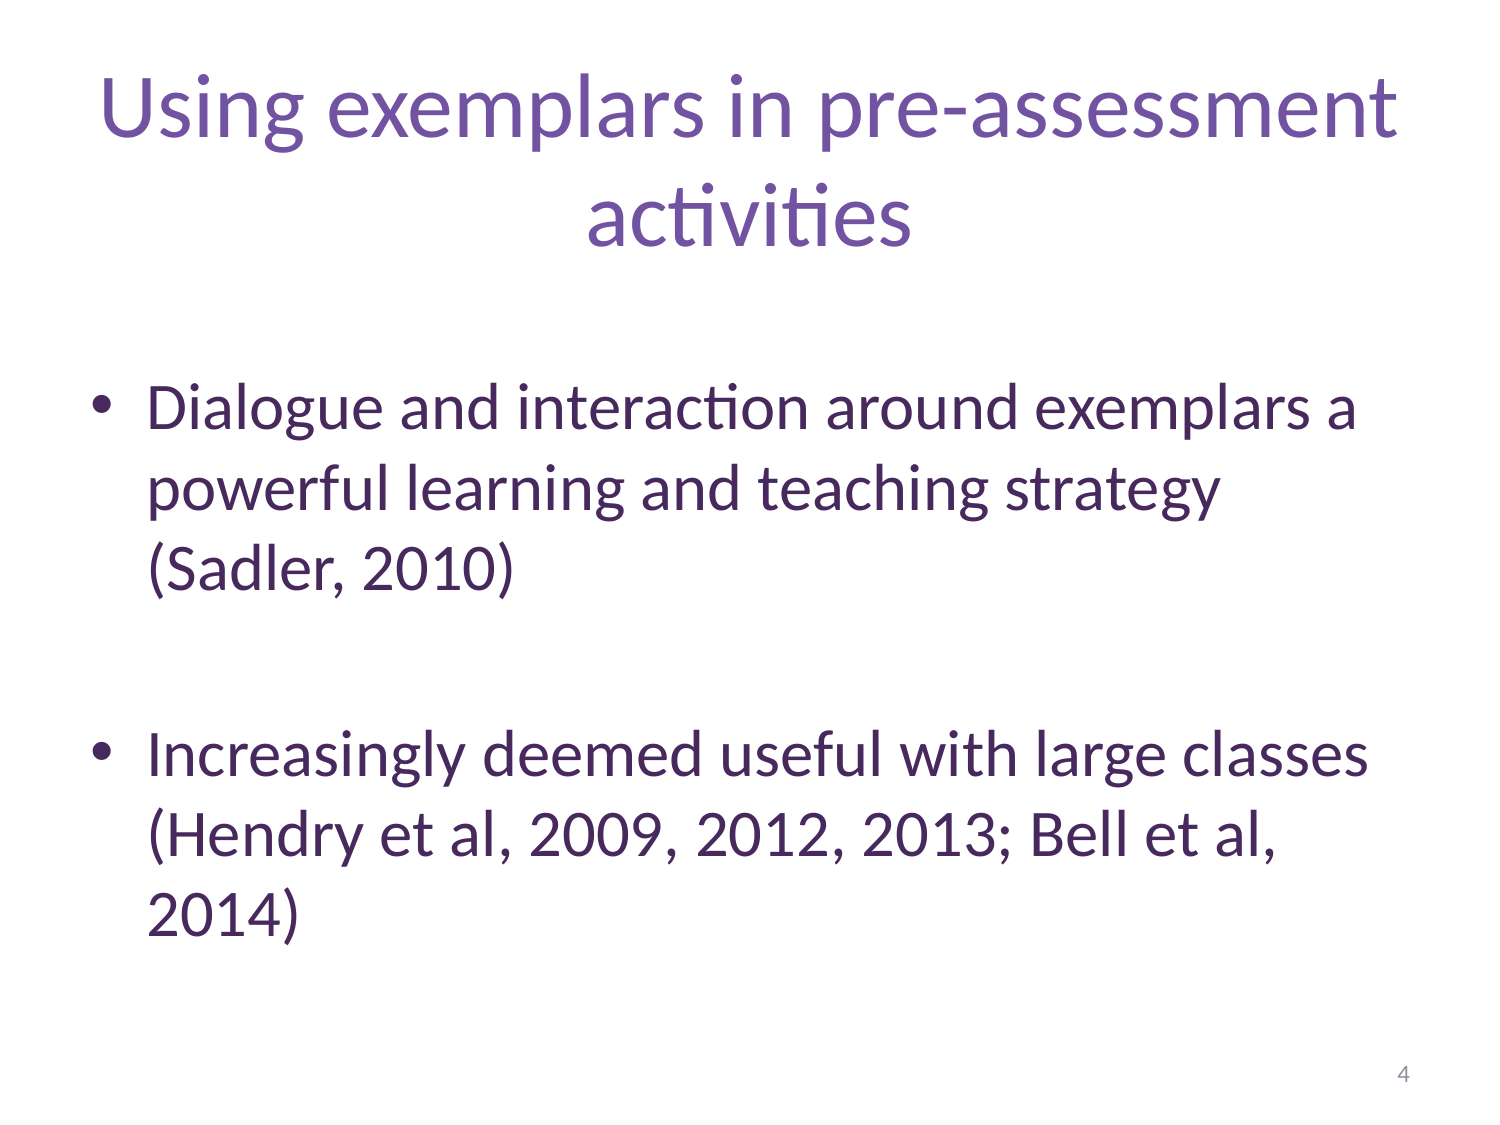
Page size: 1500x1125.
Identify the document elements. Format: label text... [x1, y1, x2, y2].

title Using exemplars in pre-assessment activities [74, 77, 1426, 233]
list Dialogue and interaction around exemplars a powerful learning and teaching strategy (Sadler, 2010) Increasingly deemed useful with large classes (Hendry et al, 2009, 2012, 2013; Bell et al, 2014) [74, 262, 1426, 1006]
slide_number 4 [1074, 1042, 1425, 1103]
